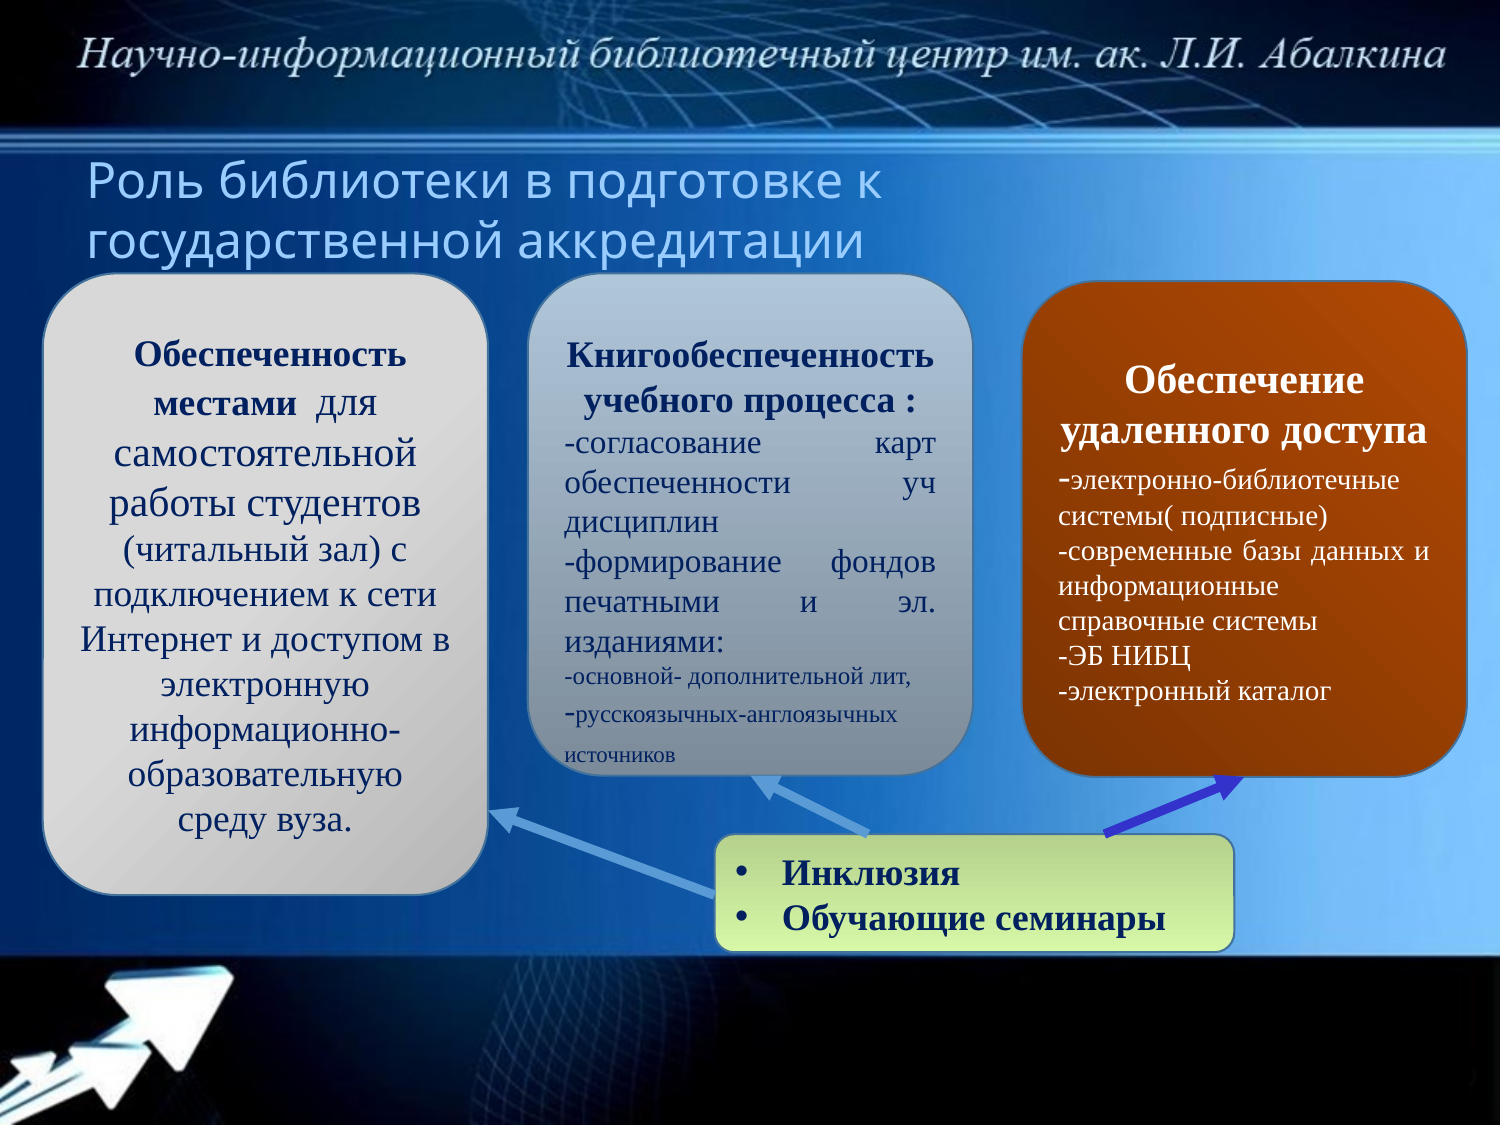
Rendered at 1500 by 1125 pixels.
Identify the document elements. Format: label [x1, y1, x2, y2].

text_box [488, 810, 715, 896]
picture [0, 0, 1500, 1125]
text_box [1104, 776, 1245, 835]
text_box [750, 775, 869, 835]
